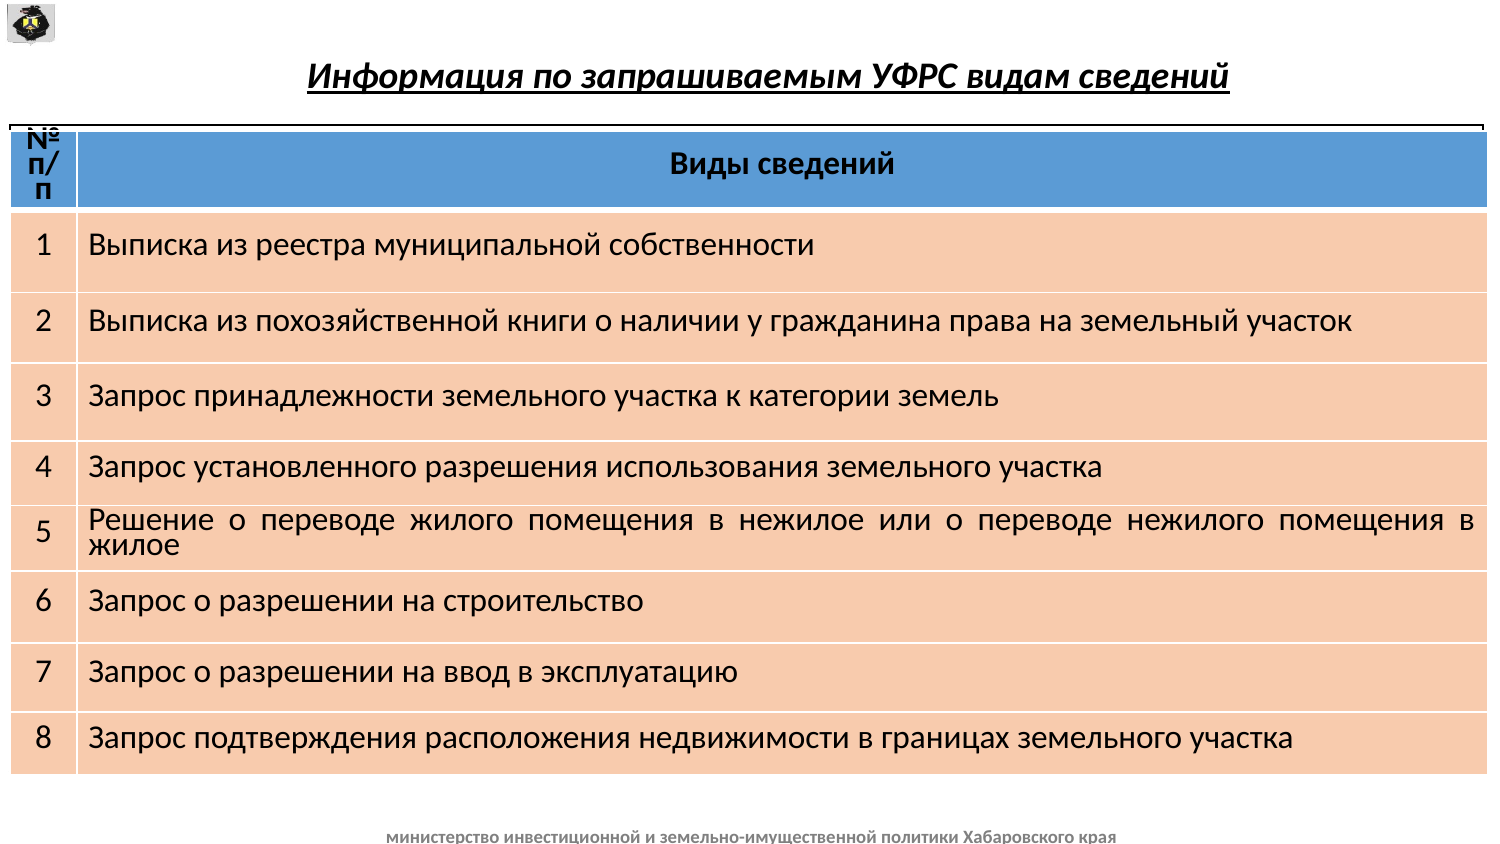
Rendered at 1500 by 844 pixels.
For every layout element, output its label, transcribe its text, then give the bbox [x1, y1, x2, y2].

table_cell Запрос подтверждения расположения недвижимости в границах земельного участка [78, 713, 1487, 774]
table_cell 2 [11, 293, 76, 362]
table_header № п/п [11, 132, 76, 207]
table_cell 7 [11, 644, 76, 711]
table_cell Запрос принадлежности земельного участка к категории земель [78, 364, 1487, 440]
table_header [11, 126, 1482, 130]
picture [5, 3, 57, 46]
table_cell Запрос установленного разрешения использования земельного участка [78, 442, 1487, 505]
table_cell Выписка из похозяйственной книги о наличии у гражданина права на земельный участок [78, 293, 1487, 362]
table_cell 3 [11, 364, 76, 440]
table_cell 8 [11, 713, 76, 774]
table_cell 5 [11, 506, 76, 570]
text_box министерство инвестиционной и земельно-имущественной политики Хабаровского края [0, 817, 1500, 844]
table_cell 4 [11, 442, 76, 505]
table_cell 1 [11, 213, 76, 292]
table_cell Запрос о разрешении на ввод в эксплуатацию [78, 644, 1487, 711]
table_cell Решение о переводе жилого помещения в нежилое или о переводе нежилого помещения в жилое [78, 506, 1487, 570]
table_cell 6 [11, 572, 76, 642]
table_cell Выписка из реестра муниципальной собственности [78, 213, 1487, 292]
table_header Виды сведений [78, 132, 1487, 207]
text_box Информация по запрашиваемым УФРС видам сведений [92, 43, 1445, 104]
table_cell Запрос о разрешении на строительство [78, 572, 1487, 642]
